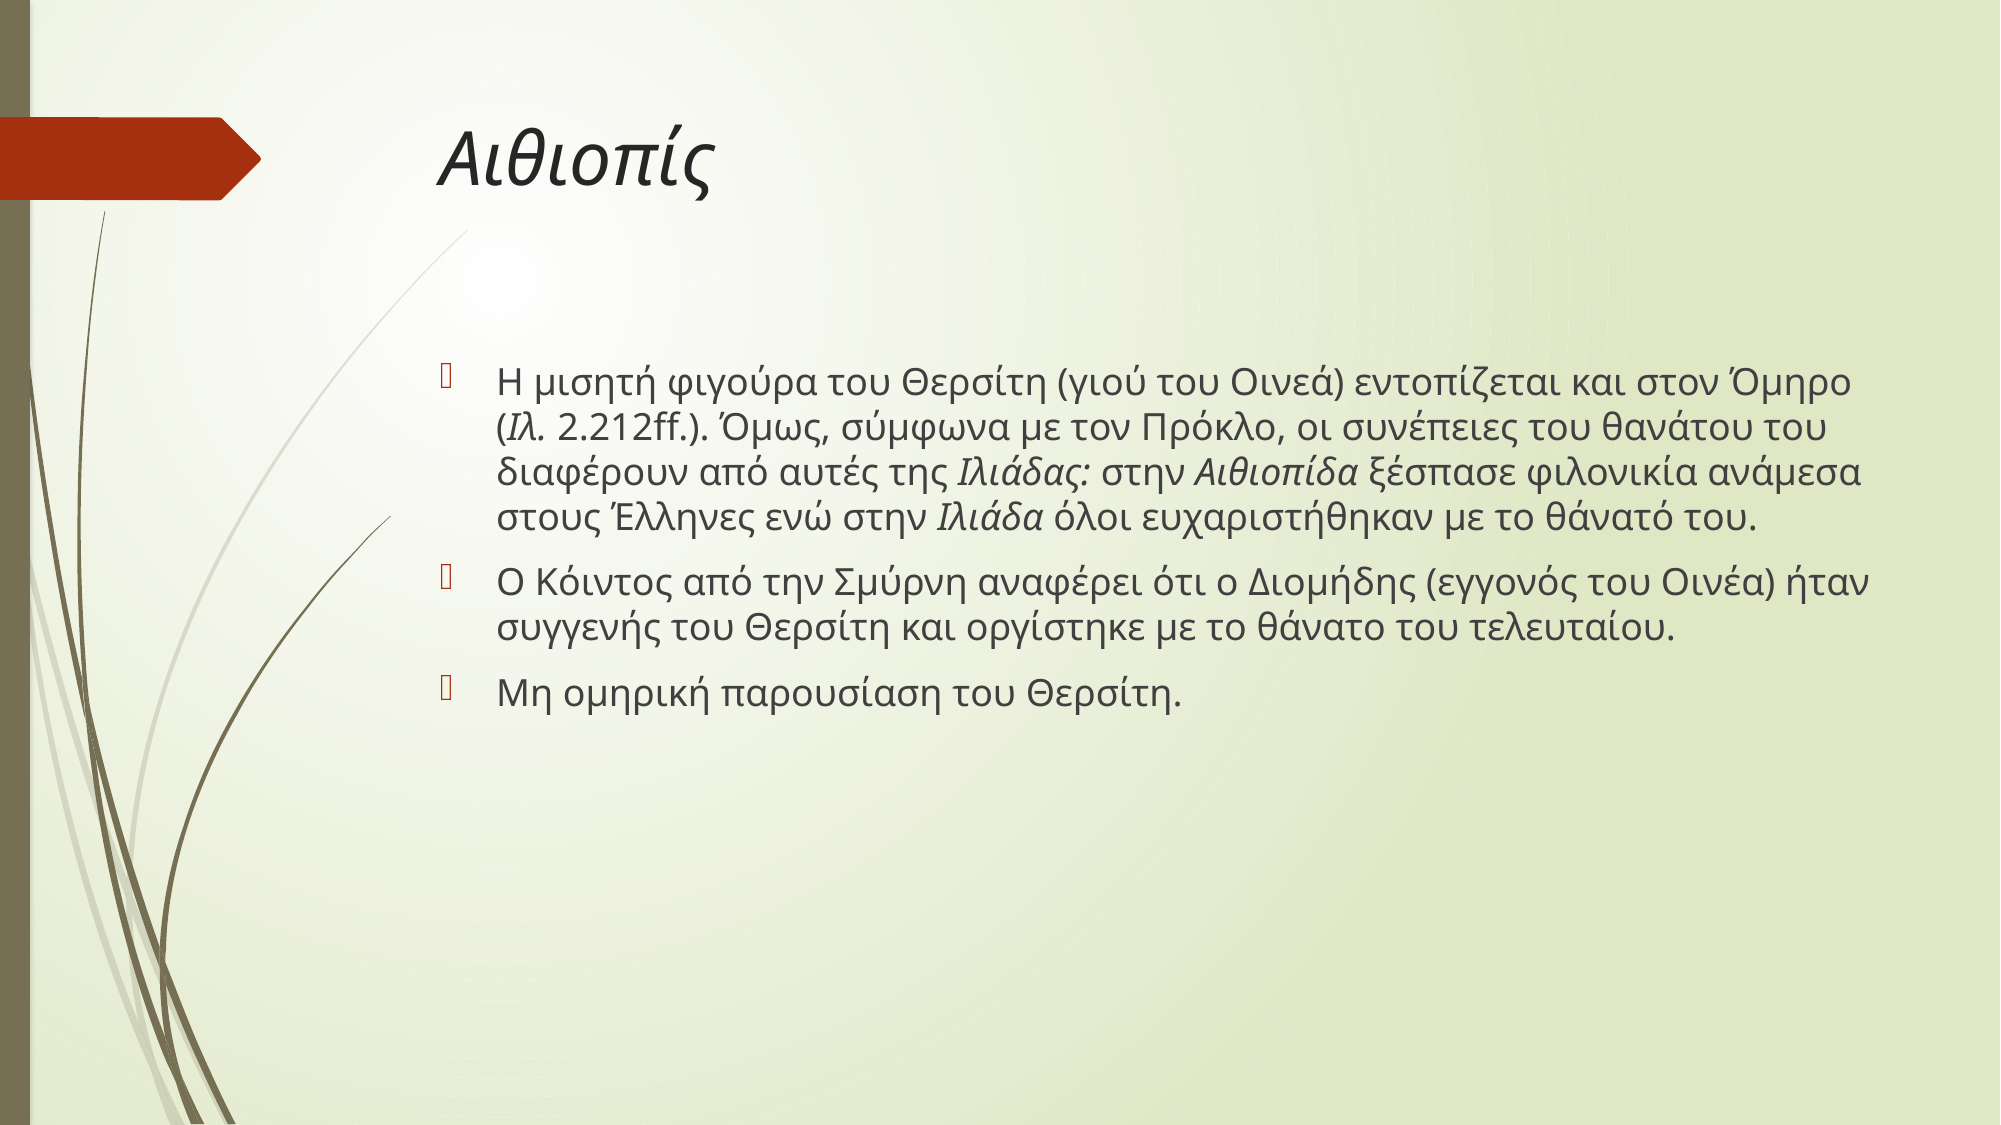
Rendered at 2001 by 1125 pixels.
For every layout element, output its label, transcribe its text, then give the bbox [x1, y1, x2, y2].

list Η μισητή φιγούρα του Θερσίτη (γιού του Οινεά) εντοπίζεται και στον Όμηρο (Ιλ. 2.212ff.). Όμως, σύμφωνα με τον Πρόκλο, οι συνέπειες του θανάτου του διαφέρουν από αυτές της Ιλιάδας: στην Αιθιοπίδα ξέσπασε φιλονικία ανάμεσα στους Έλληνες ενώ στην Ιλιάδα όλοι ευχαριστήθηκαν με το θάνατό του. Ο Κόιντος από την Σμύρνη αναφέρει ότι ο Διομήδης (εγγονός του Οινέα) ήταν συγγενής του Θερσίτη και οργίστηκε με το θάνατο του τελευταίου. Μη ομηρική παρουσίαση του Θερσίτη. [424, 350, 1888, 970]
title Αιθιοπίς [425, 102, 1888, 313]
